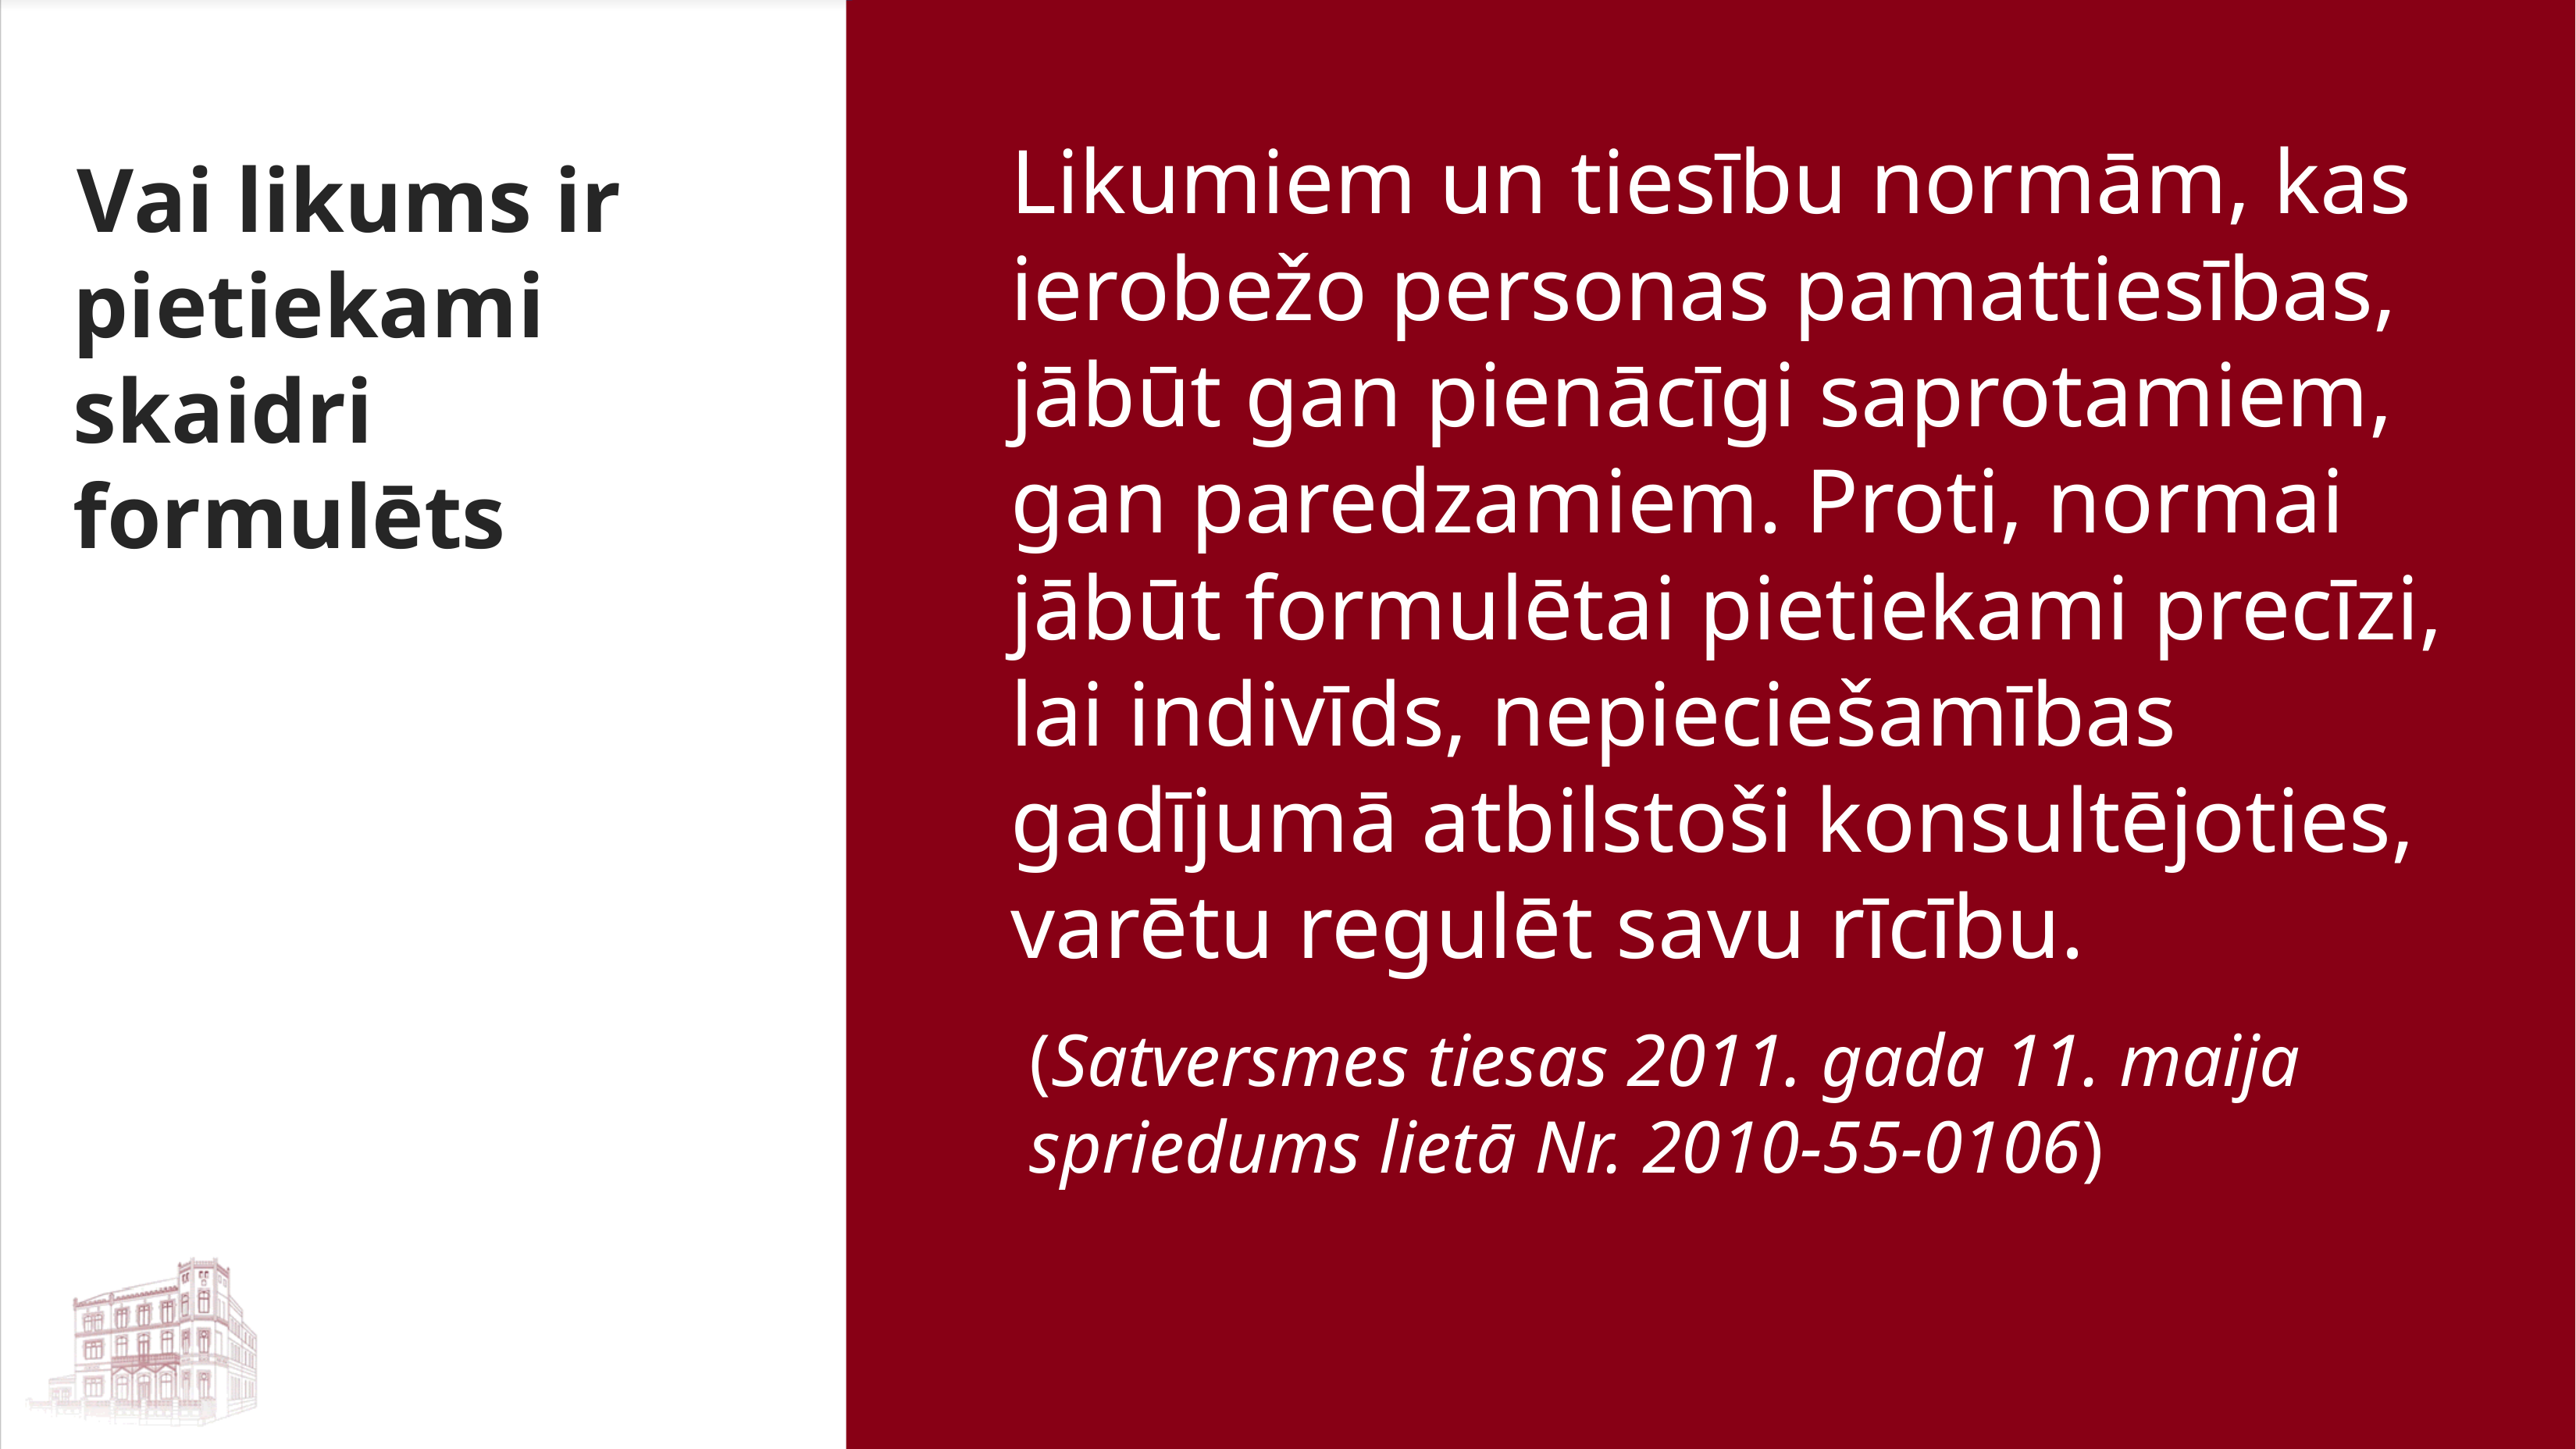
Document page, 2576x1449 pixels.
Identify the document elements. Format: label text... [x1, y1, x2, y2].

picture [0, 0, 2576, 1449]
list Likumiem un tiesību normām, kas ierobežo personas pamattiesības, jābūt gan pienācīgi saprotamiem, gan paredzamiem. Proti, normai jābūt formulētai pietiekami precīzi, lai indivīds, nepieciešamības gadījumā atbilstoši konsultējoties, varētu regulēt savu rīcību. (Satversmes tiesas 2011. gada 11. maija spriedums lietā Nr. 2010-55-0106) [1004, 119, 2489, 1212]
list Vai likums ir pietiekami skaidri formulēts [48, 138, 800, 559]
